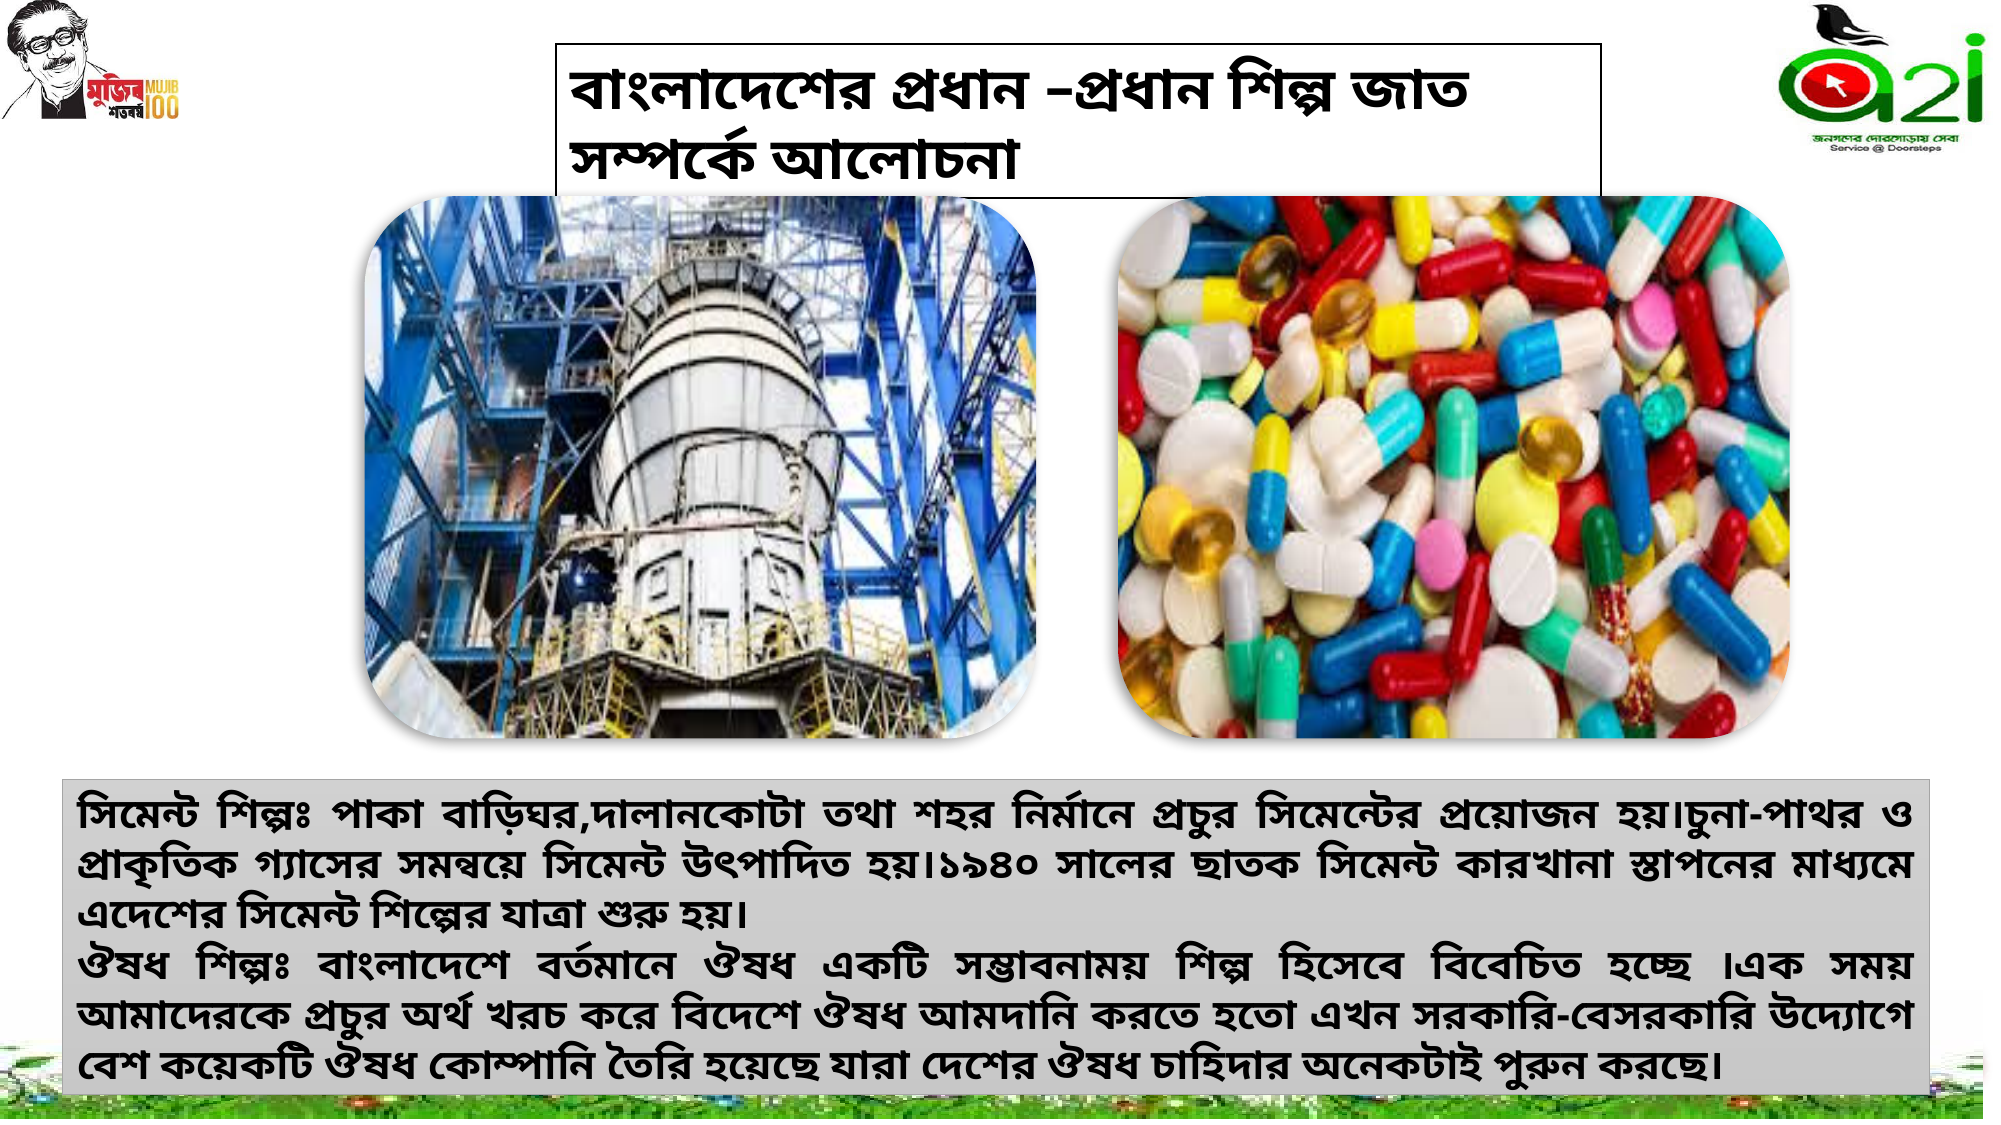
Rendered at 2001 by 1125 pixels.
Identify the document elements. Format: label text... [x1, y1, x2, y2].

picture [0, 990, 2000, 1125]
picture [1118, 196, 1790, 739]
picture [1757, 0, 2000, 155]
picture [364, 196, 1037, 739]
text_box সিমেন্ট শিল্পঃ পাকা বাড়িঘর,দালানকোটা তথা শহর নির্মানে প্রচুর সিমেন্টের প্রয়োজন হয়।চুনা-পাথর ও প্রাকৃতিক গ্যাসের সমন্বয়ে সিমেন্ট উৎপাদিত হয়।১৯৪০ সালের ছাতক সিমেন্ট কারখানা স্তাপনের মাধ্যমে এদেশের সিমেন্ট শিল্পের যাত্রা শুরু হয়। ঔষধ শিল্পঃ বাংলাদেশে বর্তমানে ঔষধ একটি সম্ভাবনাময় শিল্প হিসেবে বিবেচিত হচ্ছে ।এক সময় আমাদেরকে প্রচুর অর্থ খরচ করে বিদেশে ঔষধ আমদানি করতে হতো এখন সরকারি-বেসরকারি উদ্যোগে বেশ কয়েকটি ঔষধ কোম্পানি তৈরি হয়েছে যারা দেশের ঔষধ চাহিদার অনেকটাই পুরুন করছে। [62, 779, 1930, 990]
picture [0, 0, 179, 119]
text_box বাংলাদেশের প্রধান –প্রধান শিল্প জাত সম্পর্কে আলোচনা [555, 43, 1602, 199]
